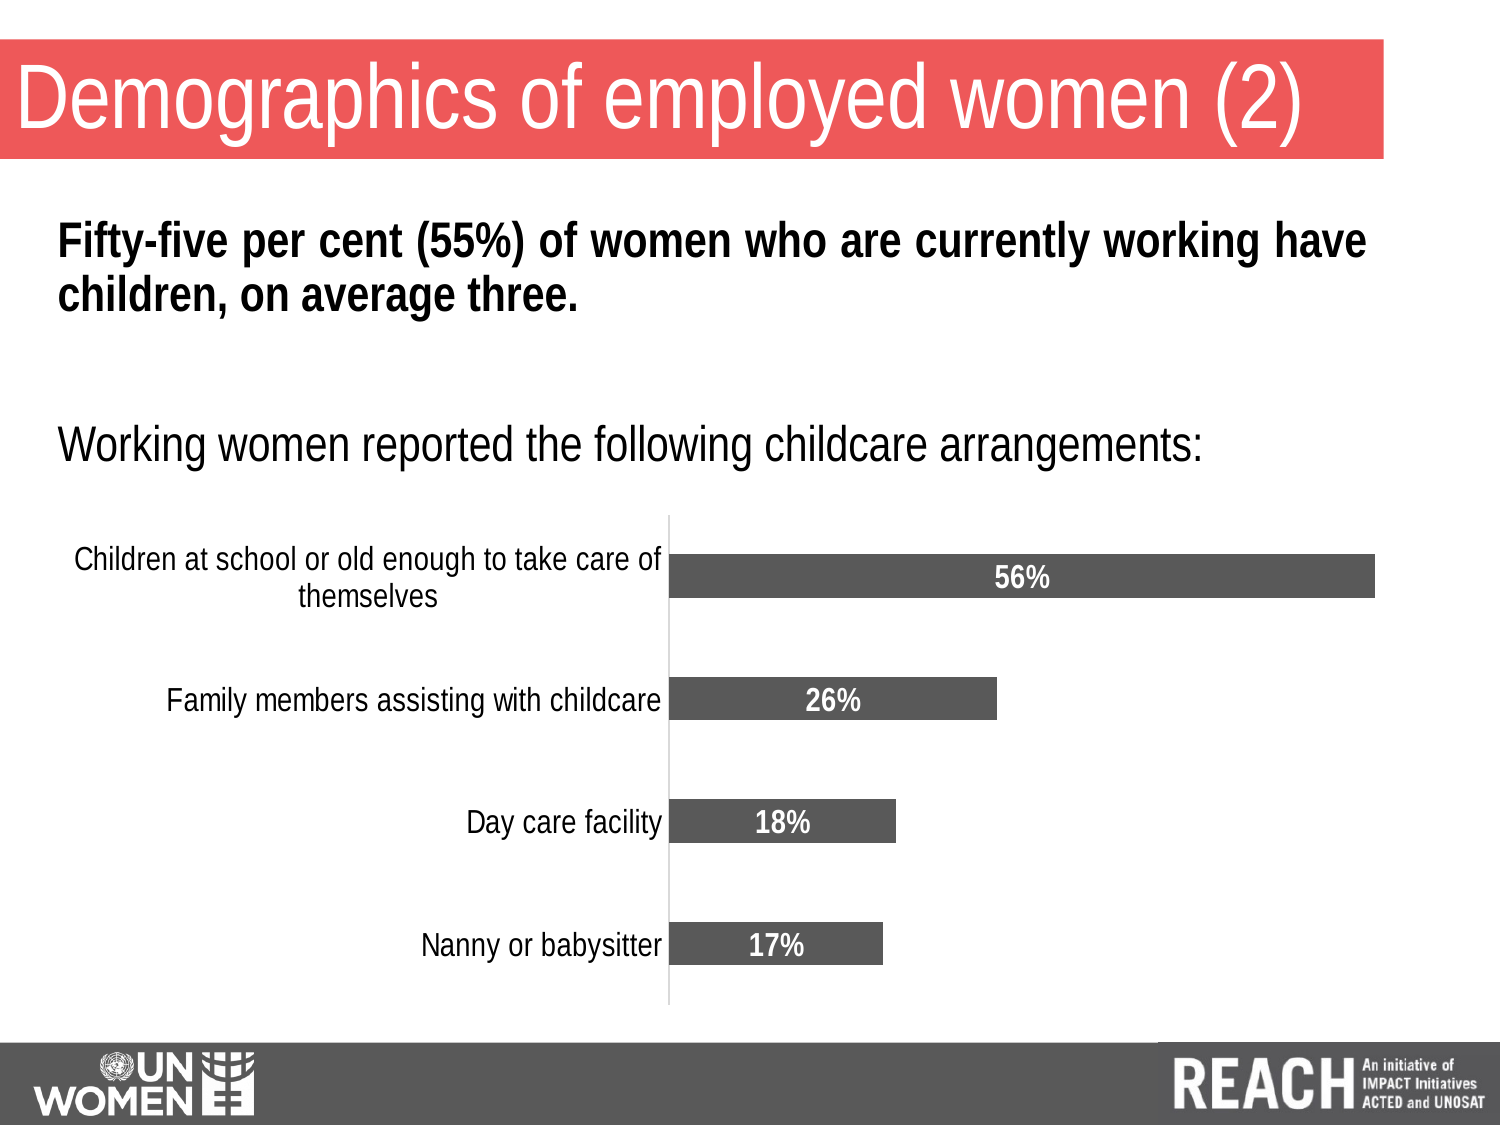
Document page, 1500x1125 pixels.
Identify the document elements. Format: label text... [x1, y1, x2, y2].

chart [64, 492, 1470, 1028]
title Demographics of employed women (2) [0, 39, 1384, 159]
picture [1158, 1042, 1500, 1125]
picture [33, 1052, 254, 1116]
list Fifty-five per cent (55%) of women who are currently working have children, on average three. Working women reported the following childcare arrangements: [42, 206, 1384, 493]
